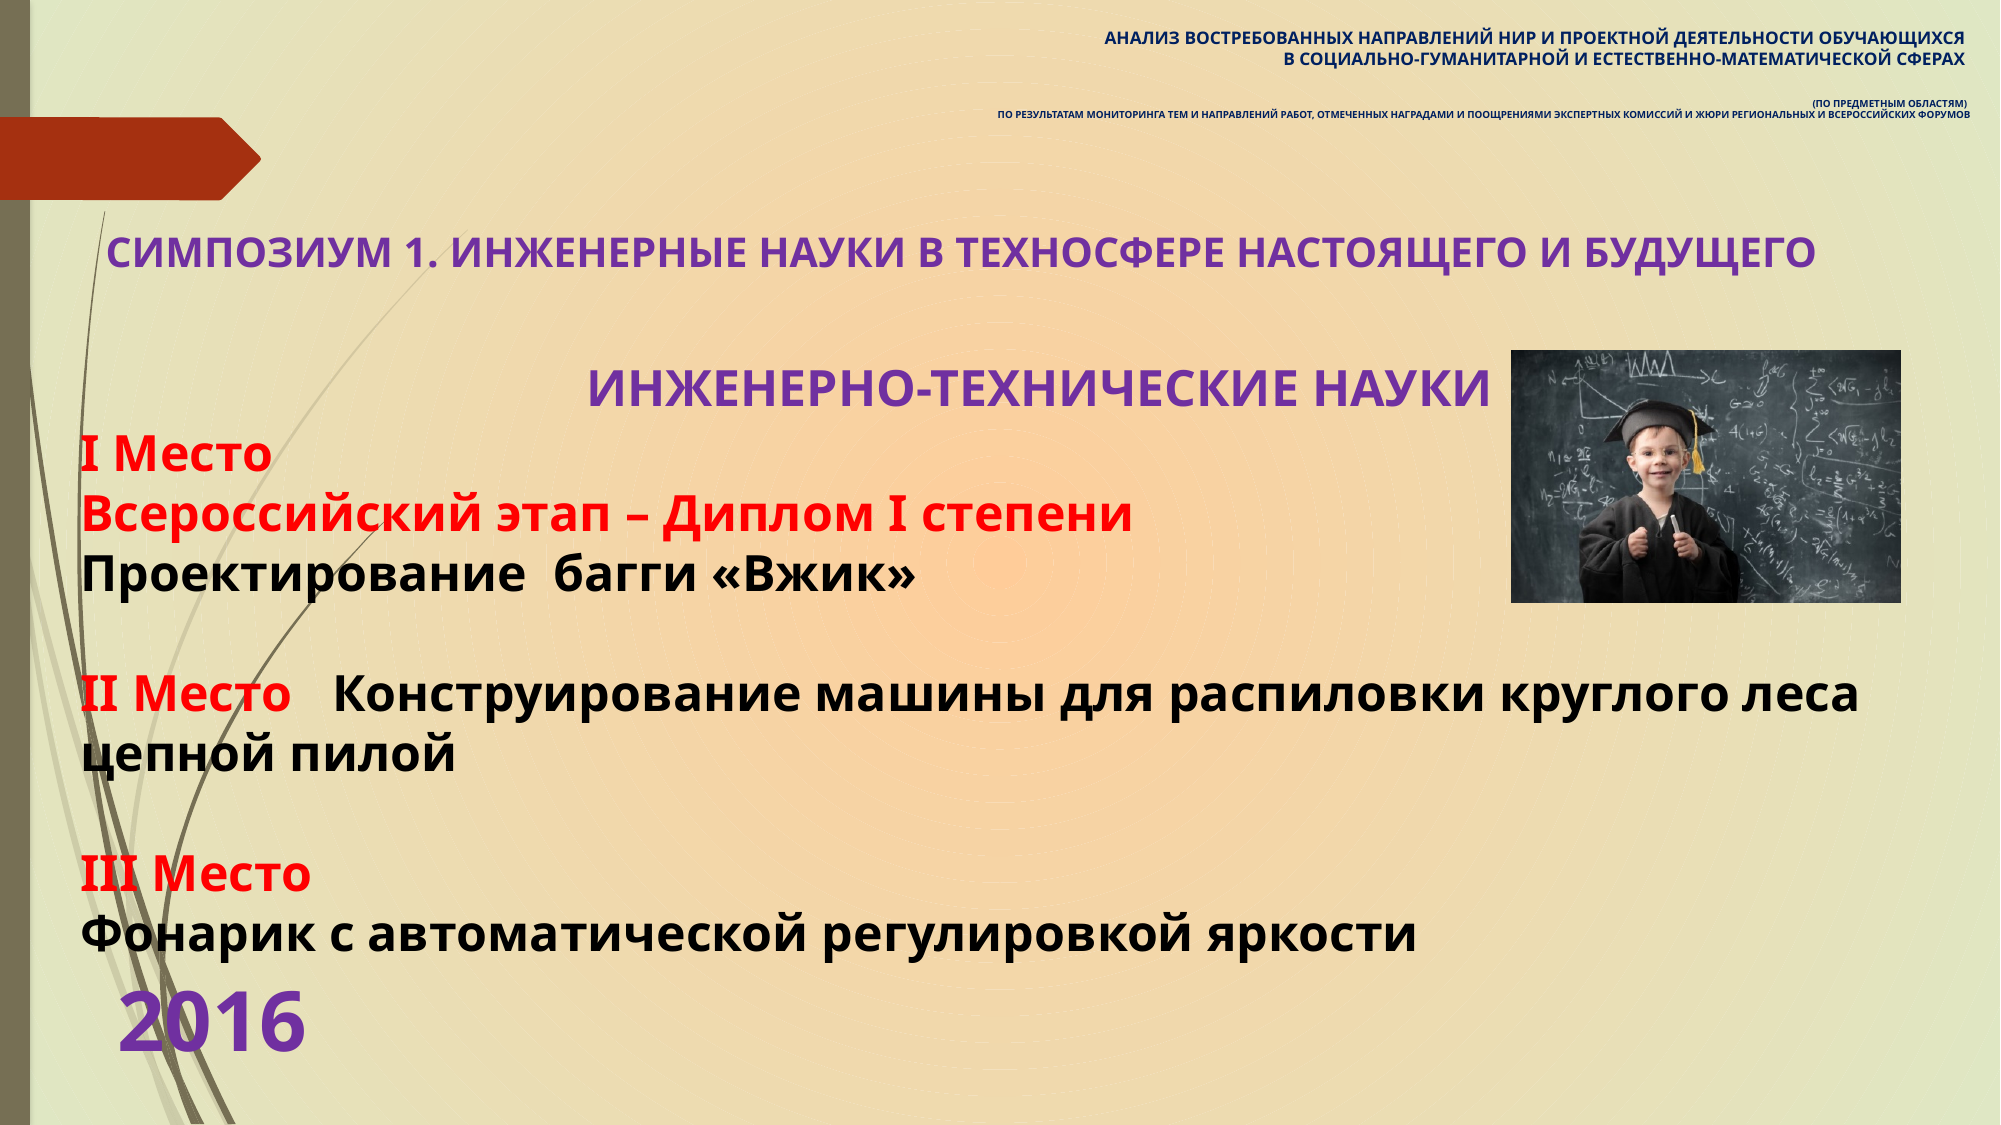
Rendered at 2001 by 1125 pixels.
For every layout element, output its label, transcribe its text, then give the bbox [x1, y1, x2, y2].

text_box [63, 338, 1628, 1004]
title СИМПОЗИУМ 1. ИНЖЕНЕРНЫЕ НАУКИ В ТЕХНОСФЕРЕ НАСТОЯЩЕГО И БУДУЩЕГО [90, 219, 1940, 316]
picture [1511, 350, 1902, 604]
text_box I Место Всероссийский этап – Диплом I степени Проектирование багги «Вжик» II Место Конструирование машины для распиловки круглого леса цепной пилой III Место Фонарик с автоматической регулировкой яркости [65, 350, 1879, 1033]
text_box Анализ востребованных направлений нир и проектной деятельности обучающихся в социально-гуманитарной и естественно-математической сферах (по предметным областям) по результатам мониторинга тем и направлений работ, отмеченных наградами и поощрениями экспертных комиссий и жюри региональных и всероссийских форумов [288, 18, 1985, 130]
text_box Инженерно-технические науки [1628, 338, 2000, 435]
text_box 2016 [90, 962, 323, 1074]
